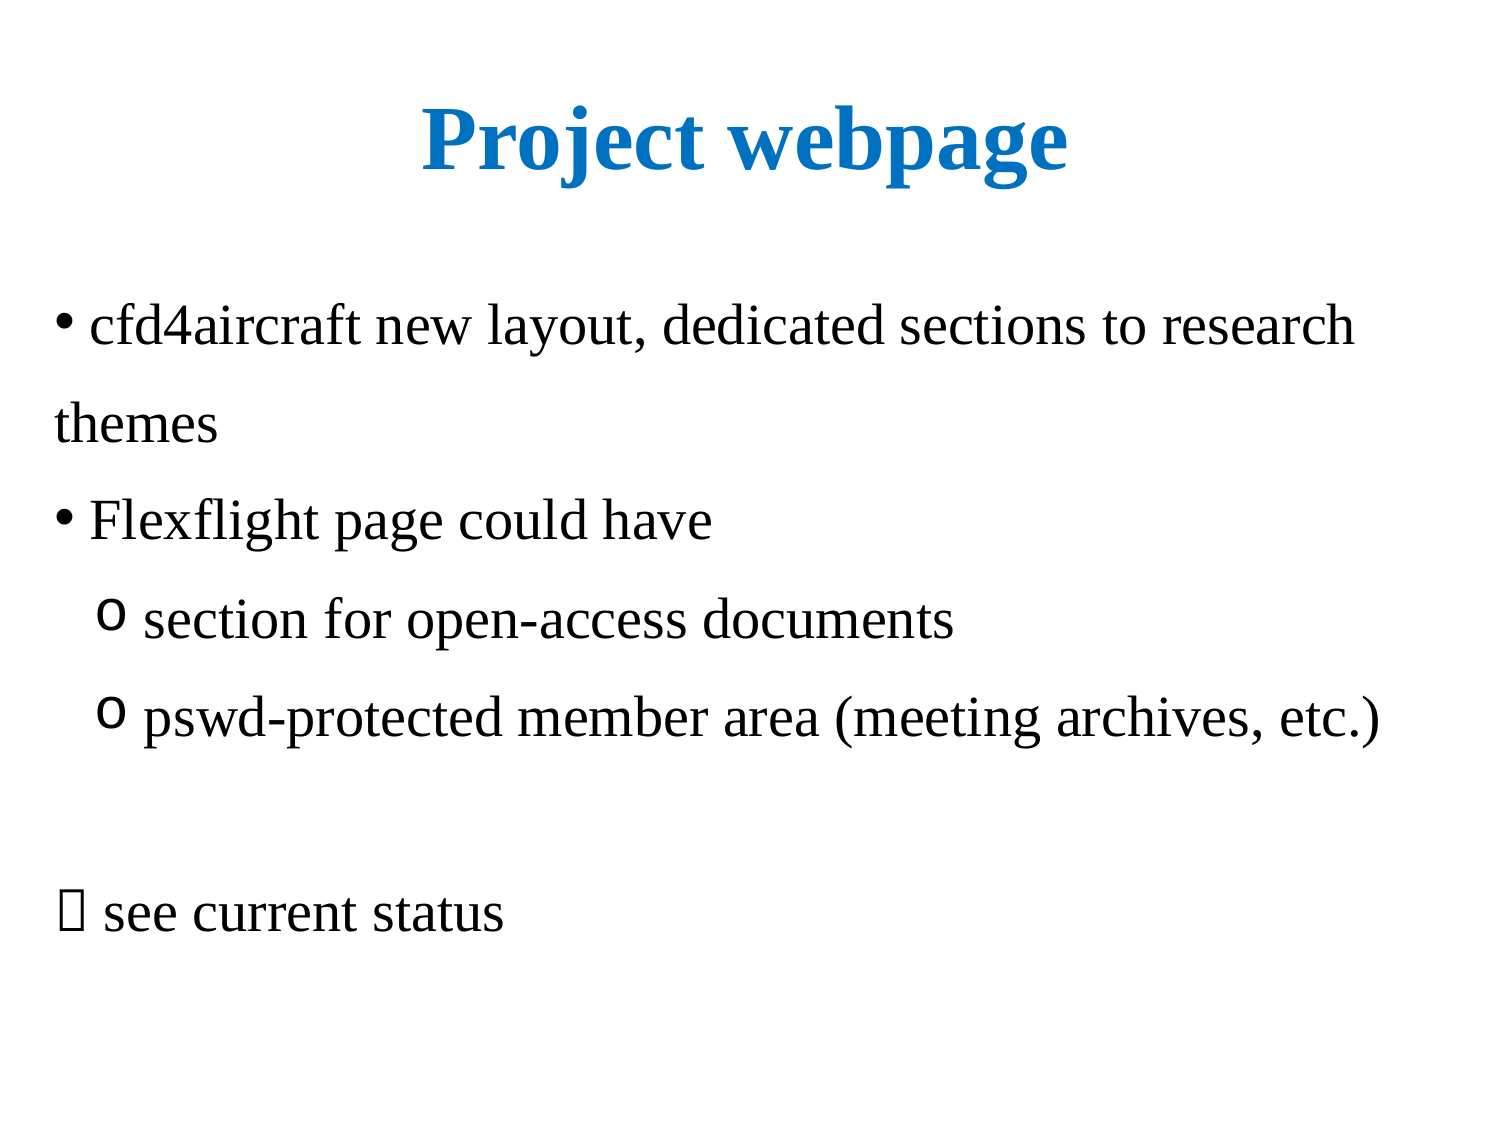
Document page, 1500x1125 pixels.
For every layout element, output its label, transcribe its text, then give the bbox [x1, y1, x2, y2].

text_box Project webpage cfd4aircraft new layout, dedicated sections to research themes Flexflight page could have section for open-access documents pswd-protected member area (meeting archives, etc.)  see current status [39, 1, 1453, 952]
